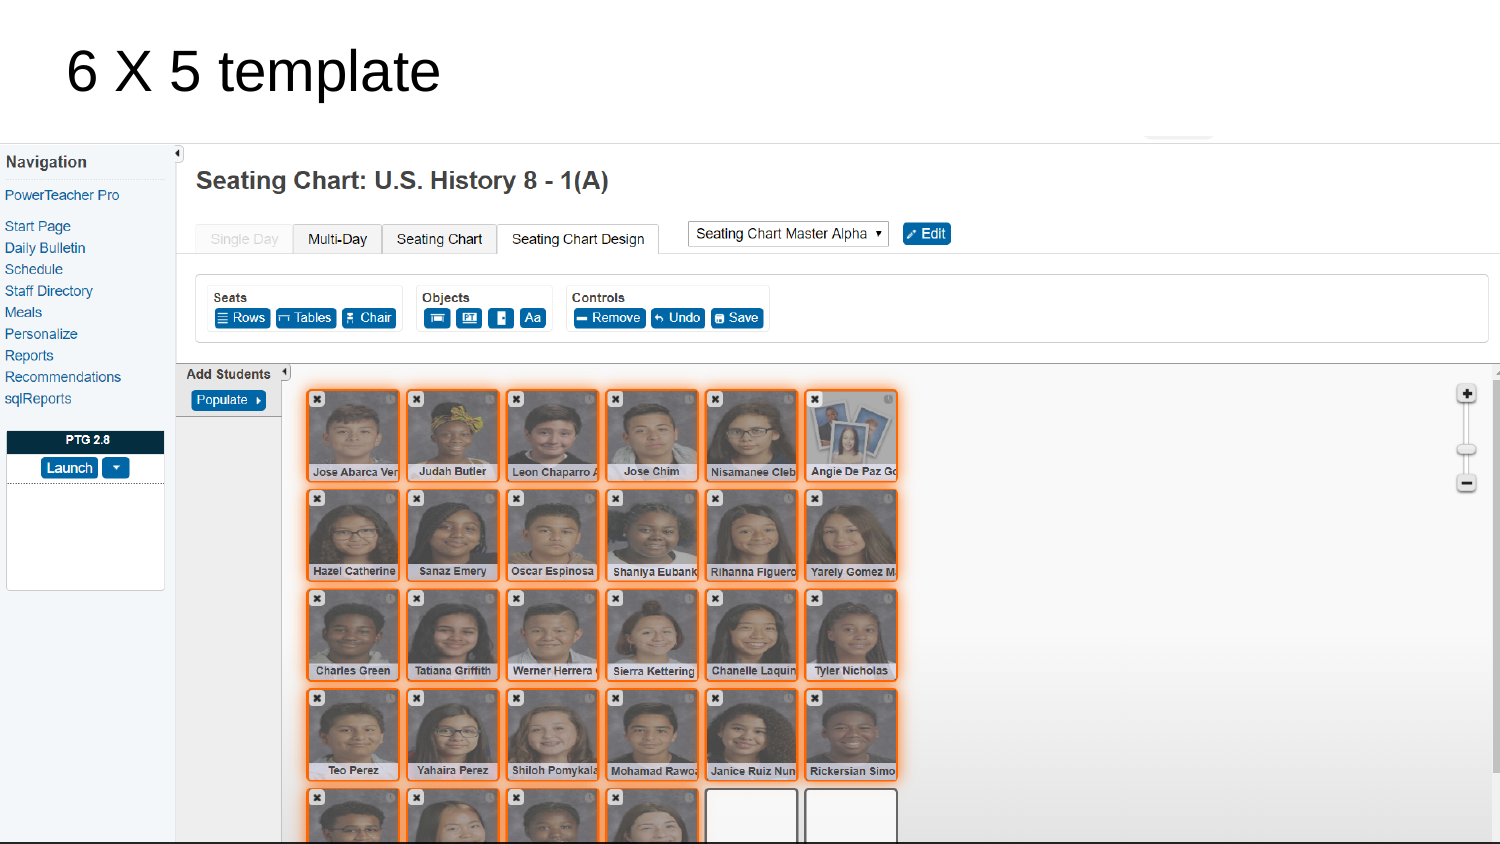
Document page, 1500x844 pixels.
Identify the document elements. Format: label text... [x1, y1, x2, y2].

title 6 X 5 template [51, 18, 1449, 113]
picture [0, 136, 1500, 844]
